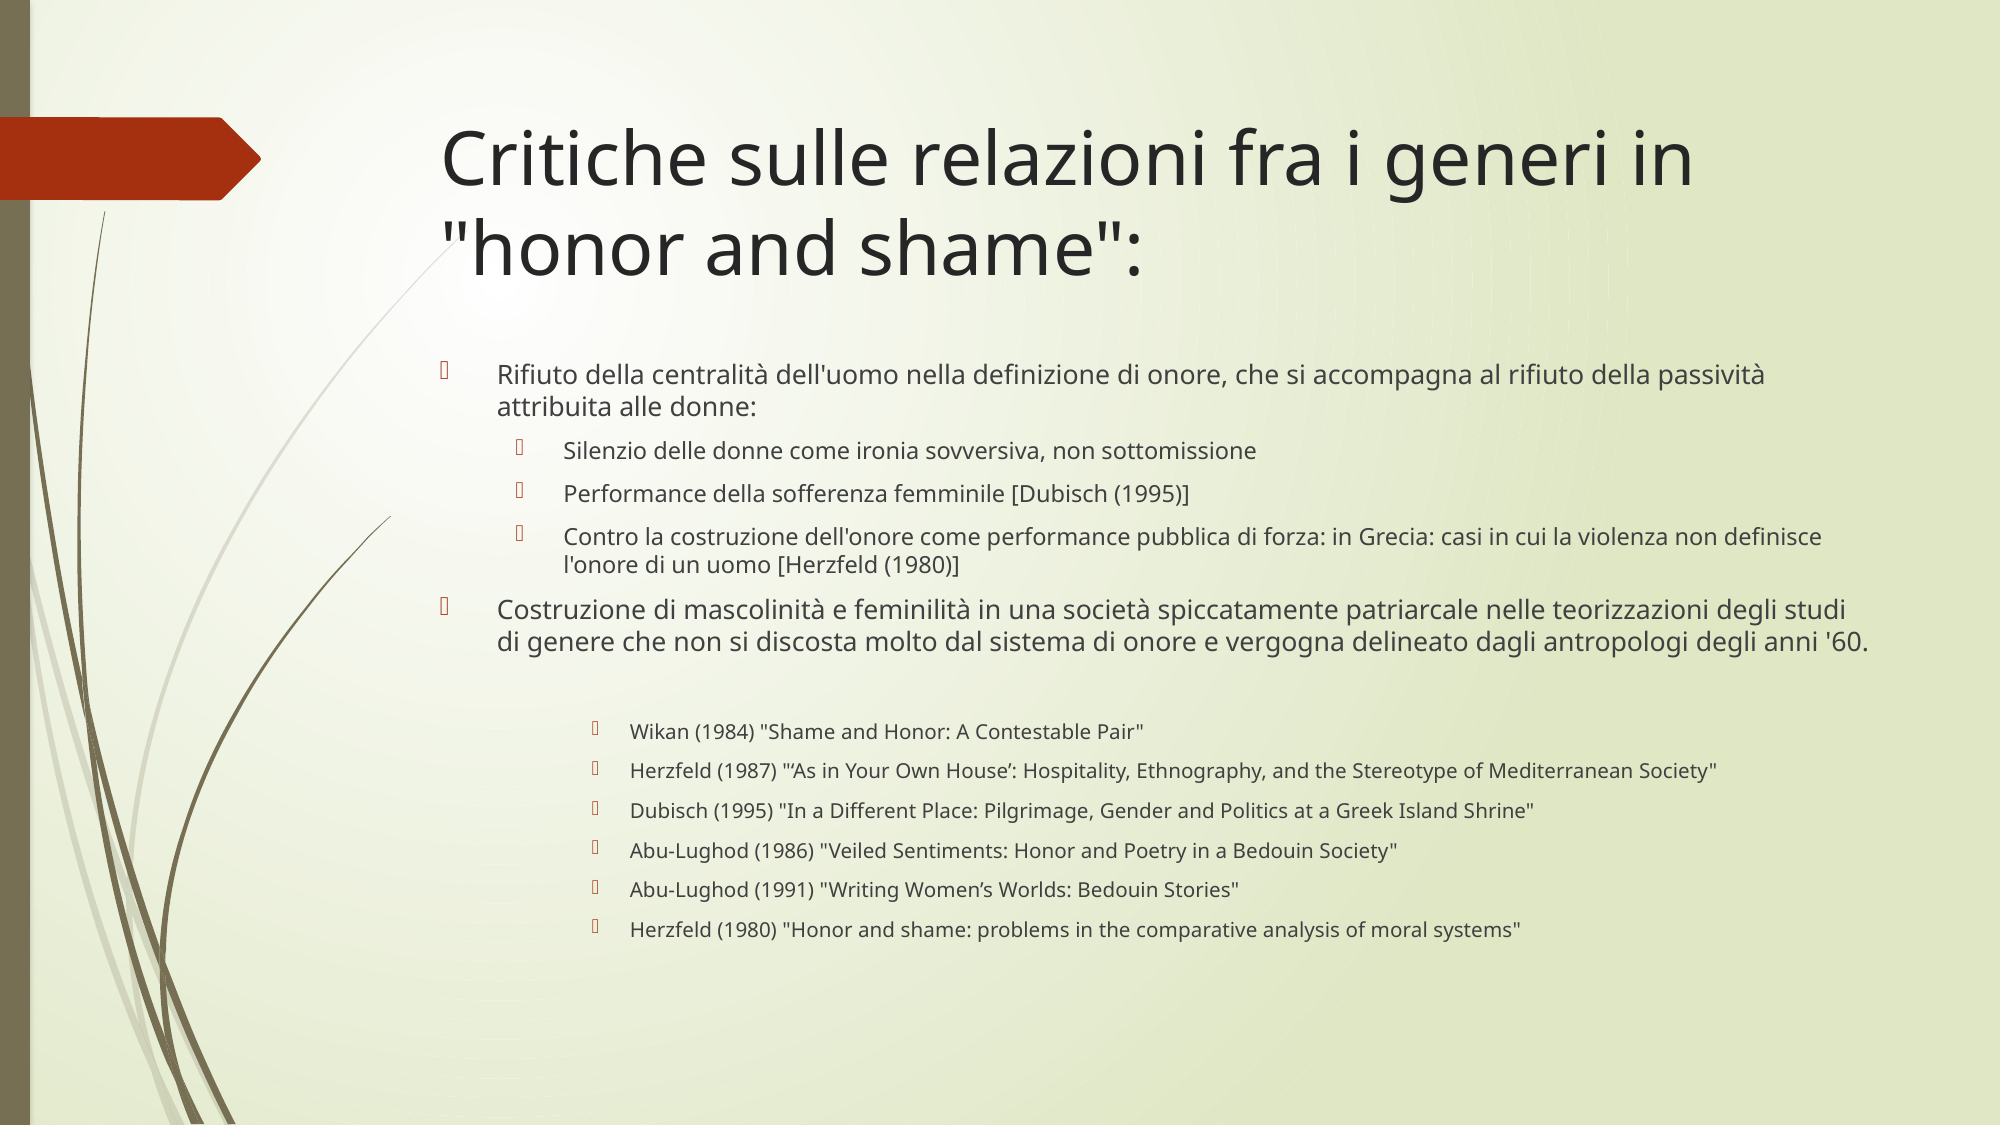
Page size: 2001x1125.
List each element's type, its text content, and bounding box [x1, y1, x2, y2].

list Rifiuto della centralità dell'uomo nella definizione di onore, che si accompagna al rifiuto della passività attribuita alle donne: Silenzio delle donne come ironia sovversiva, non sottomissione Performance della sofferenza femminile [Dubisch (1995)] Contro la costruzione dell'onore come performance pubblica di forza: in Grecia: casi in cui la violenza non definisce l'onore di un uomo [Herzfeld (1980)] Costruzione di mascolinità e feminilità in una società spiccatamente patriarcale nelle teorizzazioni degli studi di genere che non si discosta molto dal sistema di onore e vergogna delineato dagli antropologi degli anni '60. Wikan (1984) "Shame and Honor: A Contestable Pair" Herzfeld (1987) "‘As in Your Own House’: Hospitality, Ethnography, and the Stereotype of Mediterranean Society" Dubisch (1995) "In a Different Place: Pilgrimage, Gender and Politics at a Greek Island Shrine" Abu-Lughod (1986) "Veiled Sentiments: Honor and Poetry in a Bedouin Society" Abu-Lughod (1991) "Writing Women’s Worlds: Bedouin Stories" Herzfeld (1980) "Honor and shame: problems in the comparative analysis of moral systems" [424, 350, 1888, 970]
title Critiche sulle relazioni fra i generi in "honor and shame": [425, 102, 1888, 313]
